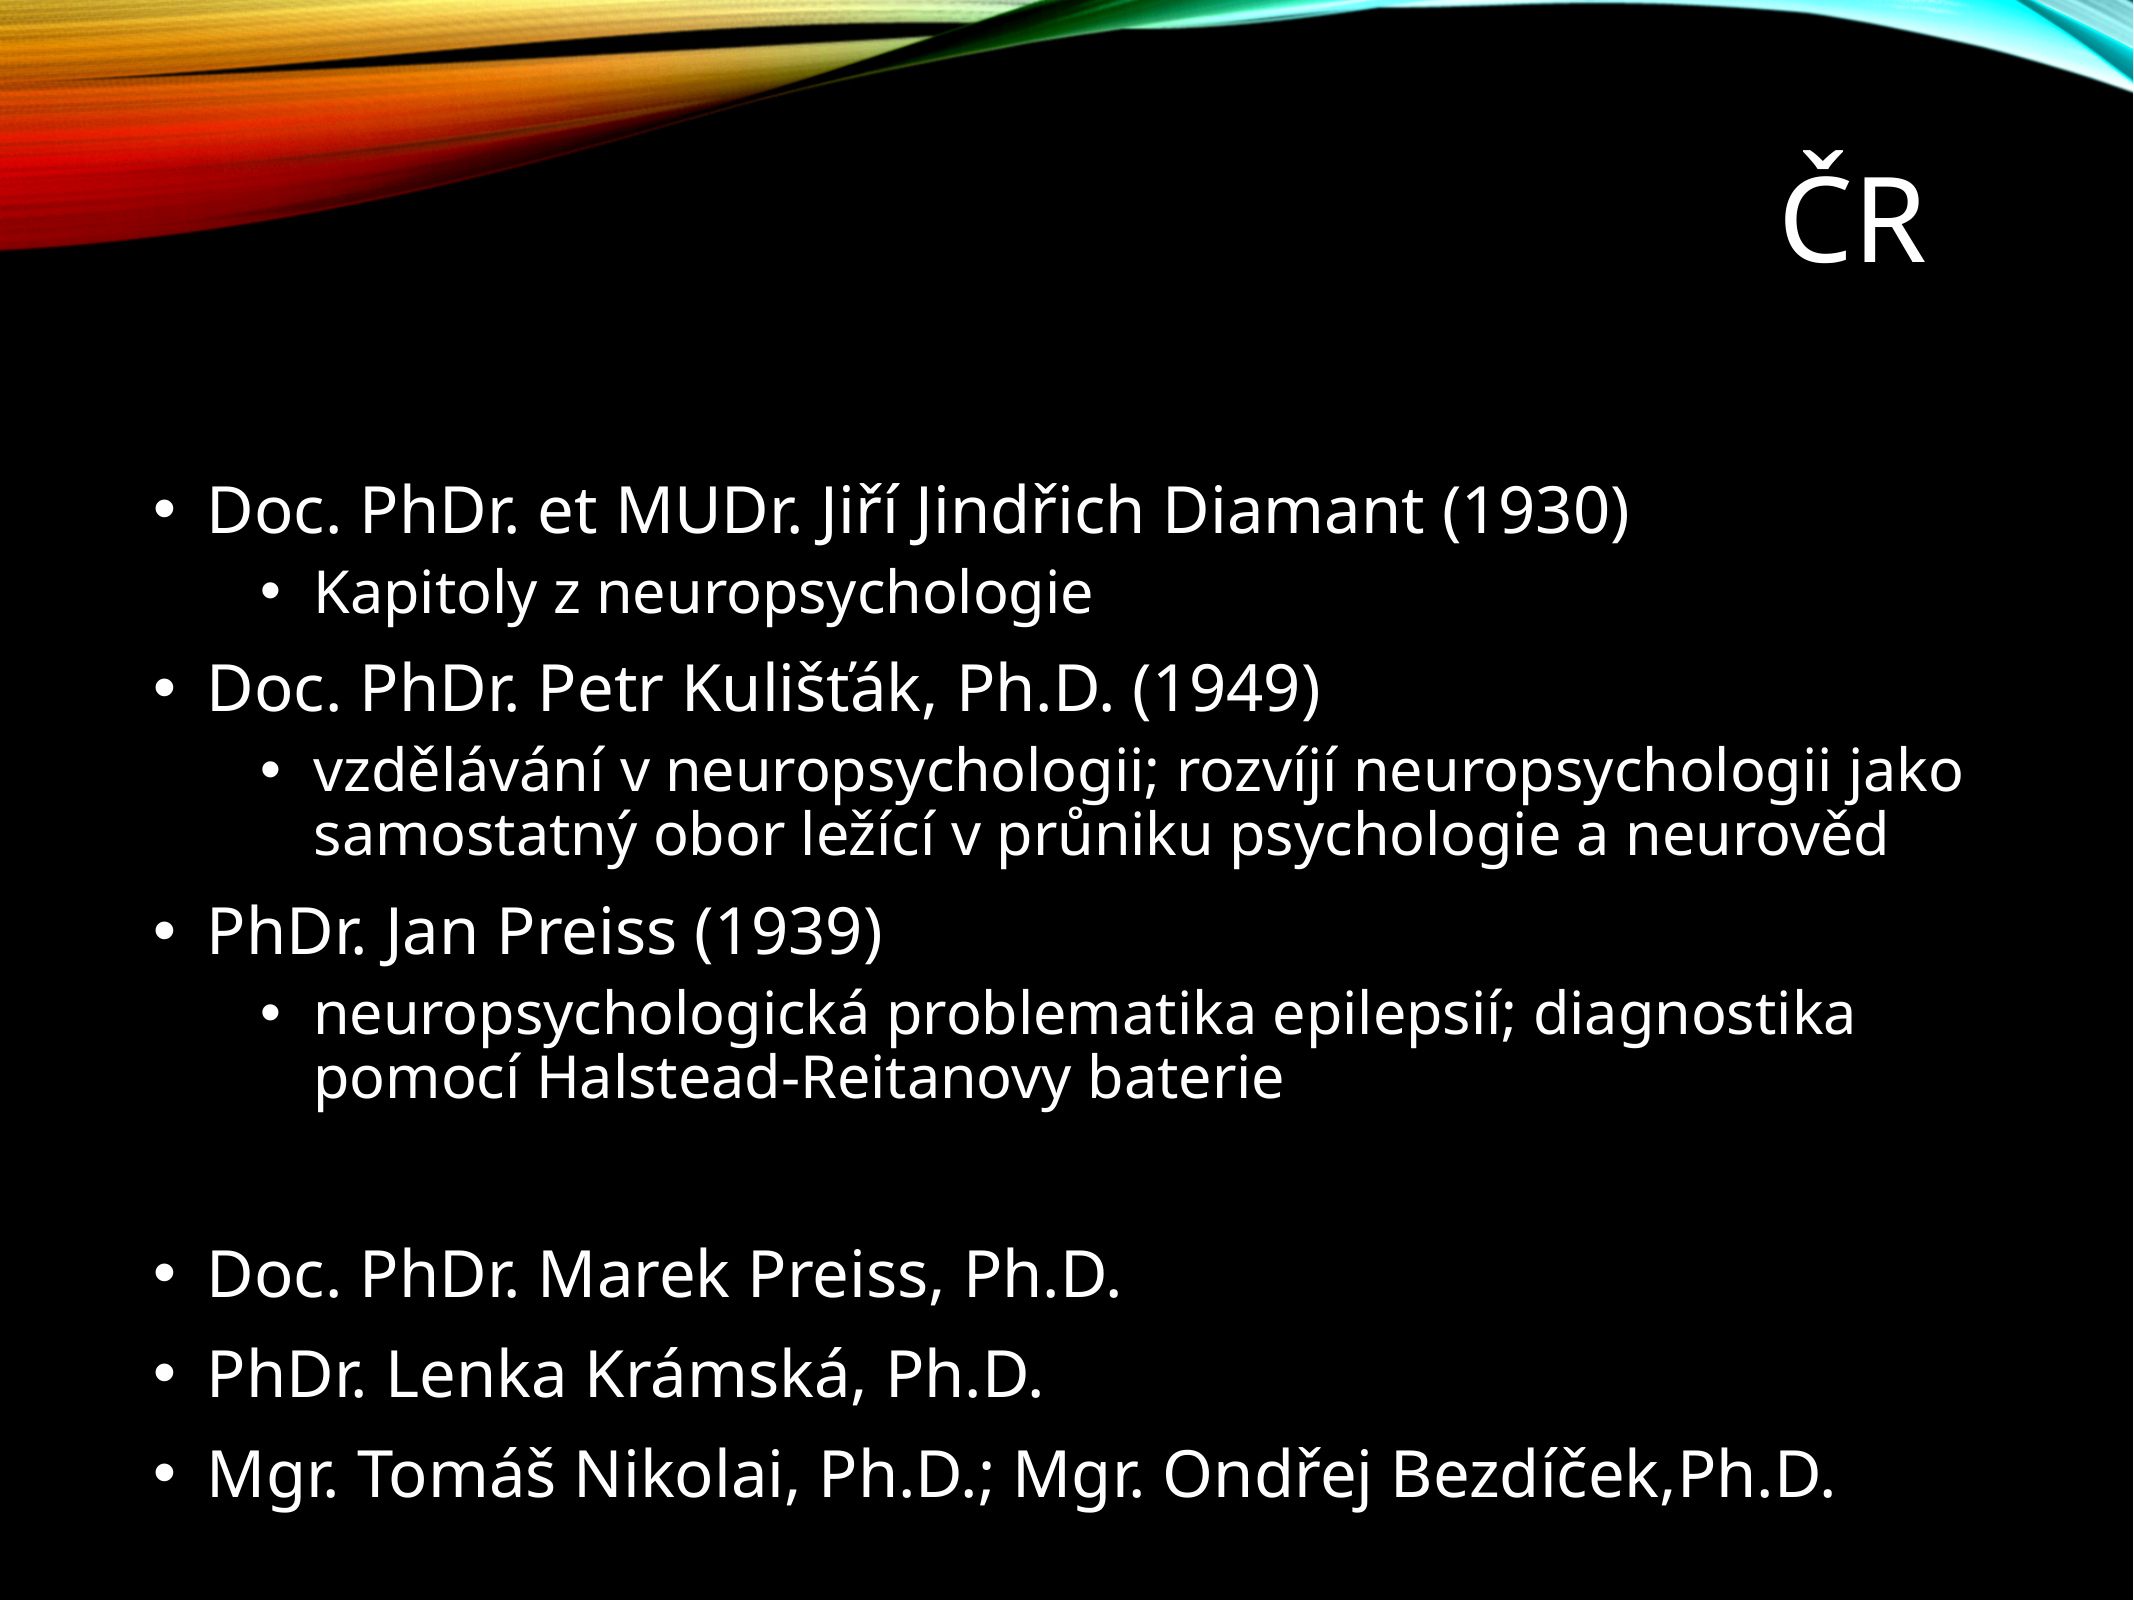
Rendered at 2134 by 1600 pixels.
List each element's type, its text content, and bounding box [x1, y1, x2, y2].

picture [0, 0, 2134, 253]
title ČR [454, 72, 1943, 375]
list Doc. PhDr. et MUDr. Jiří Jindřich Diamant (1930) Kapitoly z neuropsychologie Doc. PhDr. Petr Kulišťák, Ph.D. (1949) vzdělávání v neuropsychologii; rozvíjí neuropsychologii jako samostatný obor ležící v průniku psychologie a neurověd PhDr. Jan Preiss (1939) neuropsychologická problematika epilepsií; diagnostika pomocí Halstead-Reitanovy baterie Doc. PhDr. Marek Preiss, Ph.D. PhDr. Lenka Krámská, Ph.D. Mgr. Tomáš Nikolai, Ph.D.; Mgr. Ondřej Bezdíček,Ph.D. [138, 469, 2058, 1558]
